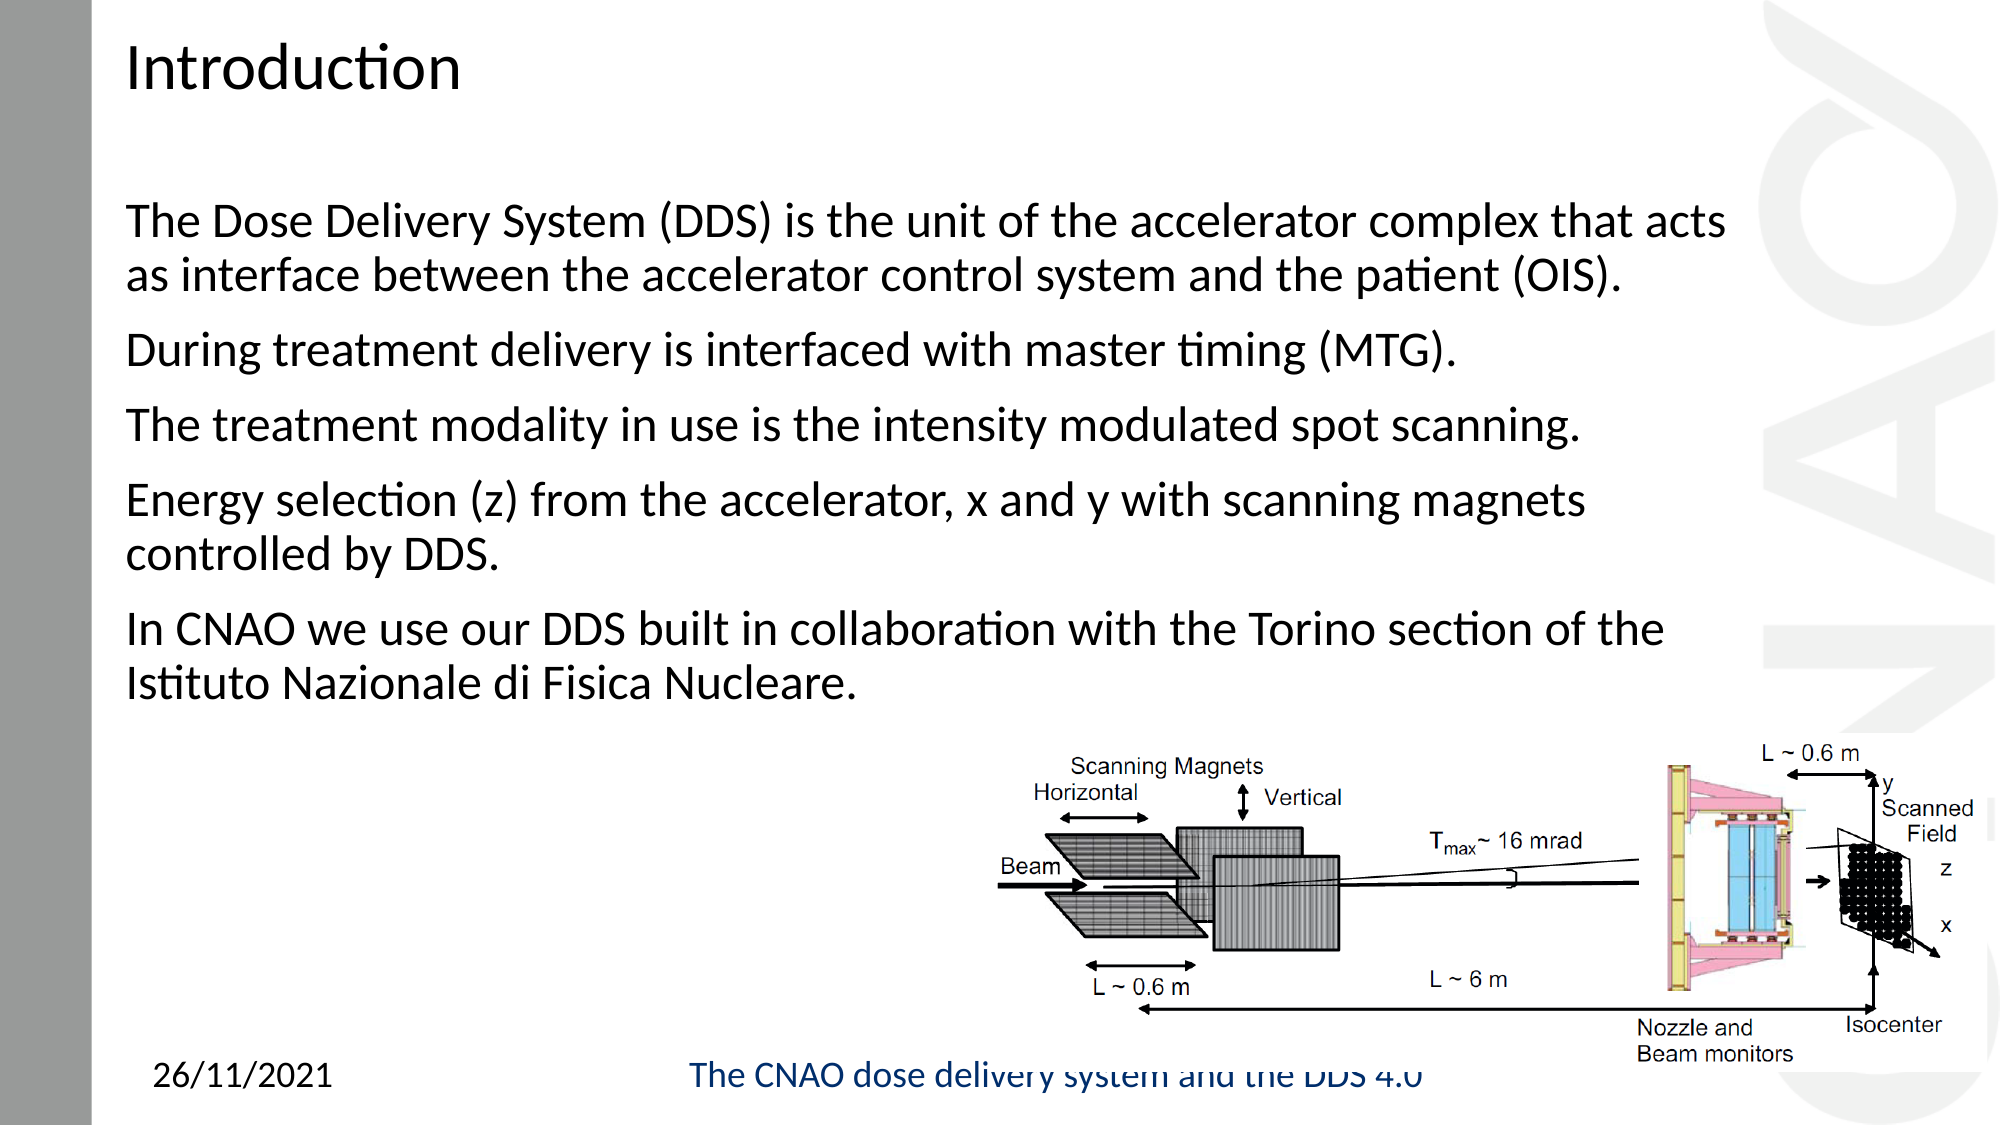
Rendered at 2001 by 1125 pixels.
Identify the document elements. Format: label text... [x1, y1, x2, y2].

picture [987, 0, 2000, 1125]
list The Dose Delivery System (DDS) is the unit of the accelerator complex that acts as interface between the accelerator control system and the patient (OIS). During treatment delivery is interfaced with master timing (MTG). The treatment modality in use is the intensity modulated spot scanning. Energy selection (z) from the accelerator, x and y with scanning magnets controlled by DDS. In CNAO we use our DDS built in collaboration with the Torino section of the Istituto Nazionale di Fisica Nucleare. [110, 187, 1759, 459]
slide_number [137, 1042, 360, 1103]
footer The CNAO dose delivery system and the DDS 4.0 [662, 1042, 1450, 1103]
list Introduction [110, 24, 1759, 125]
